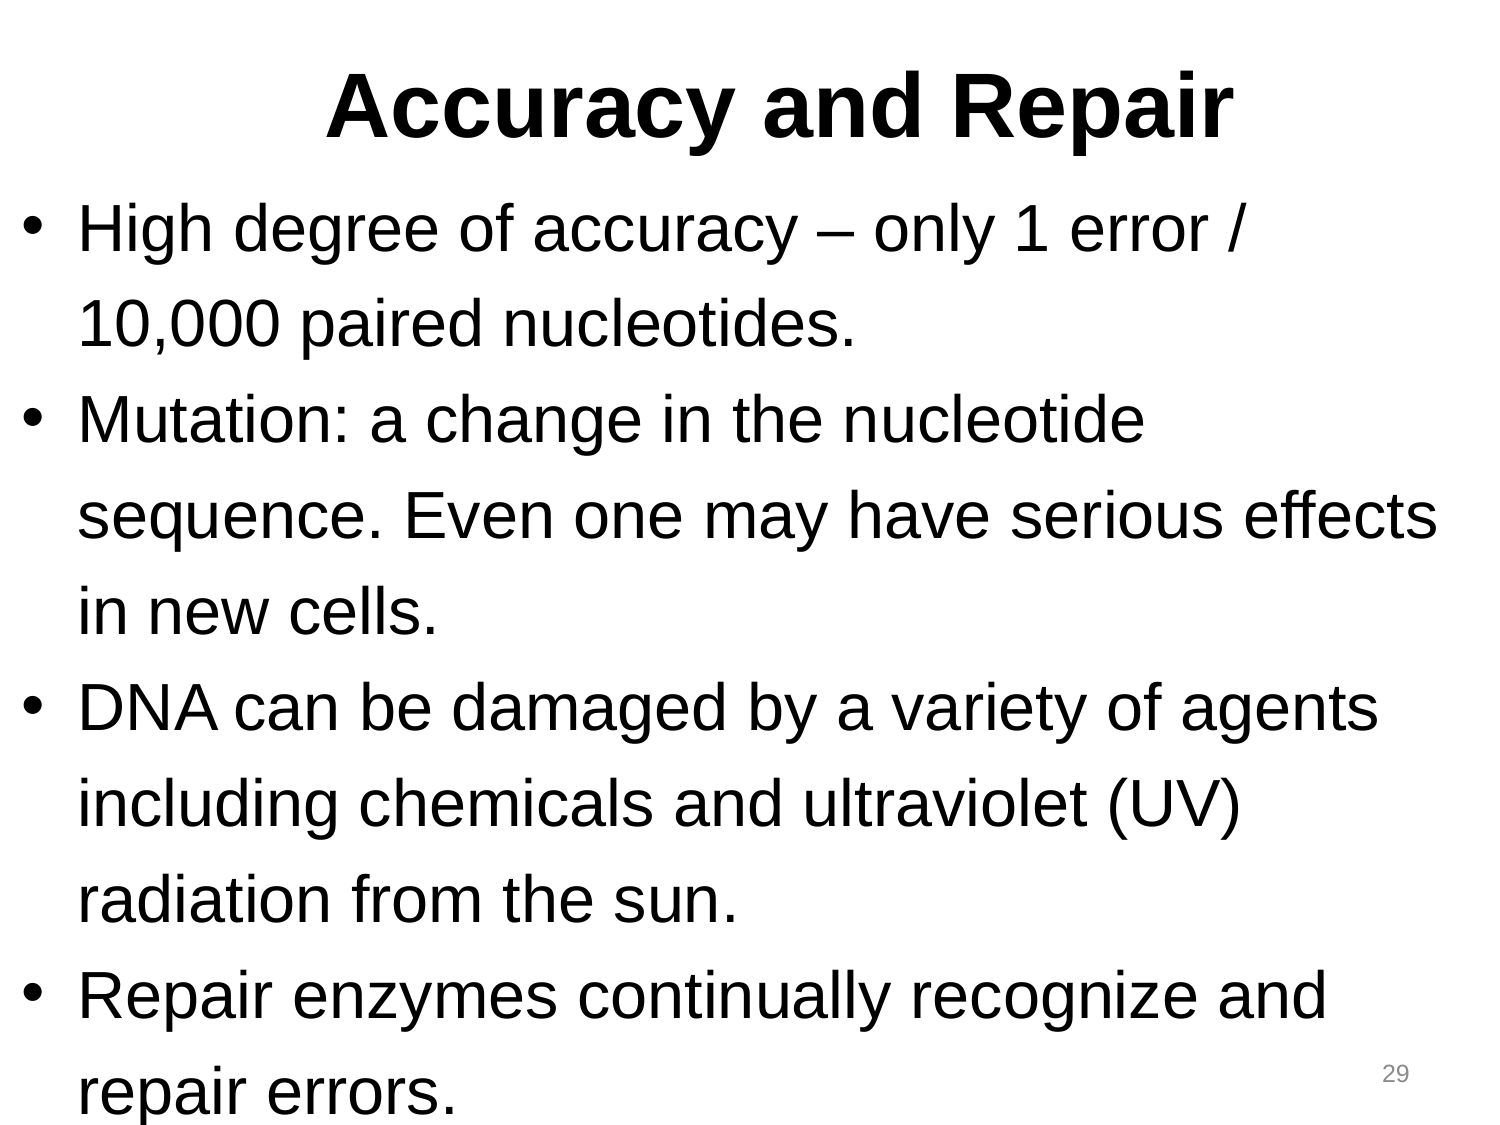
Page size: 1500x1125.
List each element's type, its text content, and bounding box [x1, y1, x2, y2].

list High degree of accuracy – only 1 error / 10,000 paired nucleotides. Mutation: a change in the nucleotide sequence. Even one may have serious effects in new cells. DNA can be damaged by a variety of agents including chemicals and ultraviolet (UV) radiation from the sun. Repair enzymes continually recognize and repair errors. [6, 160, 1459, 1125]
title Accuracy and Repair [183, 58, 1379, 143]
slide_number 29 [1074, 1042, 1425, 1103]
